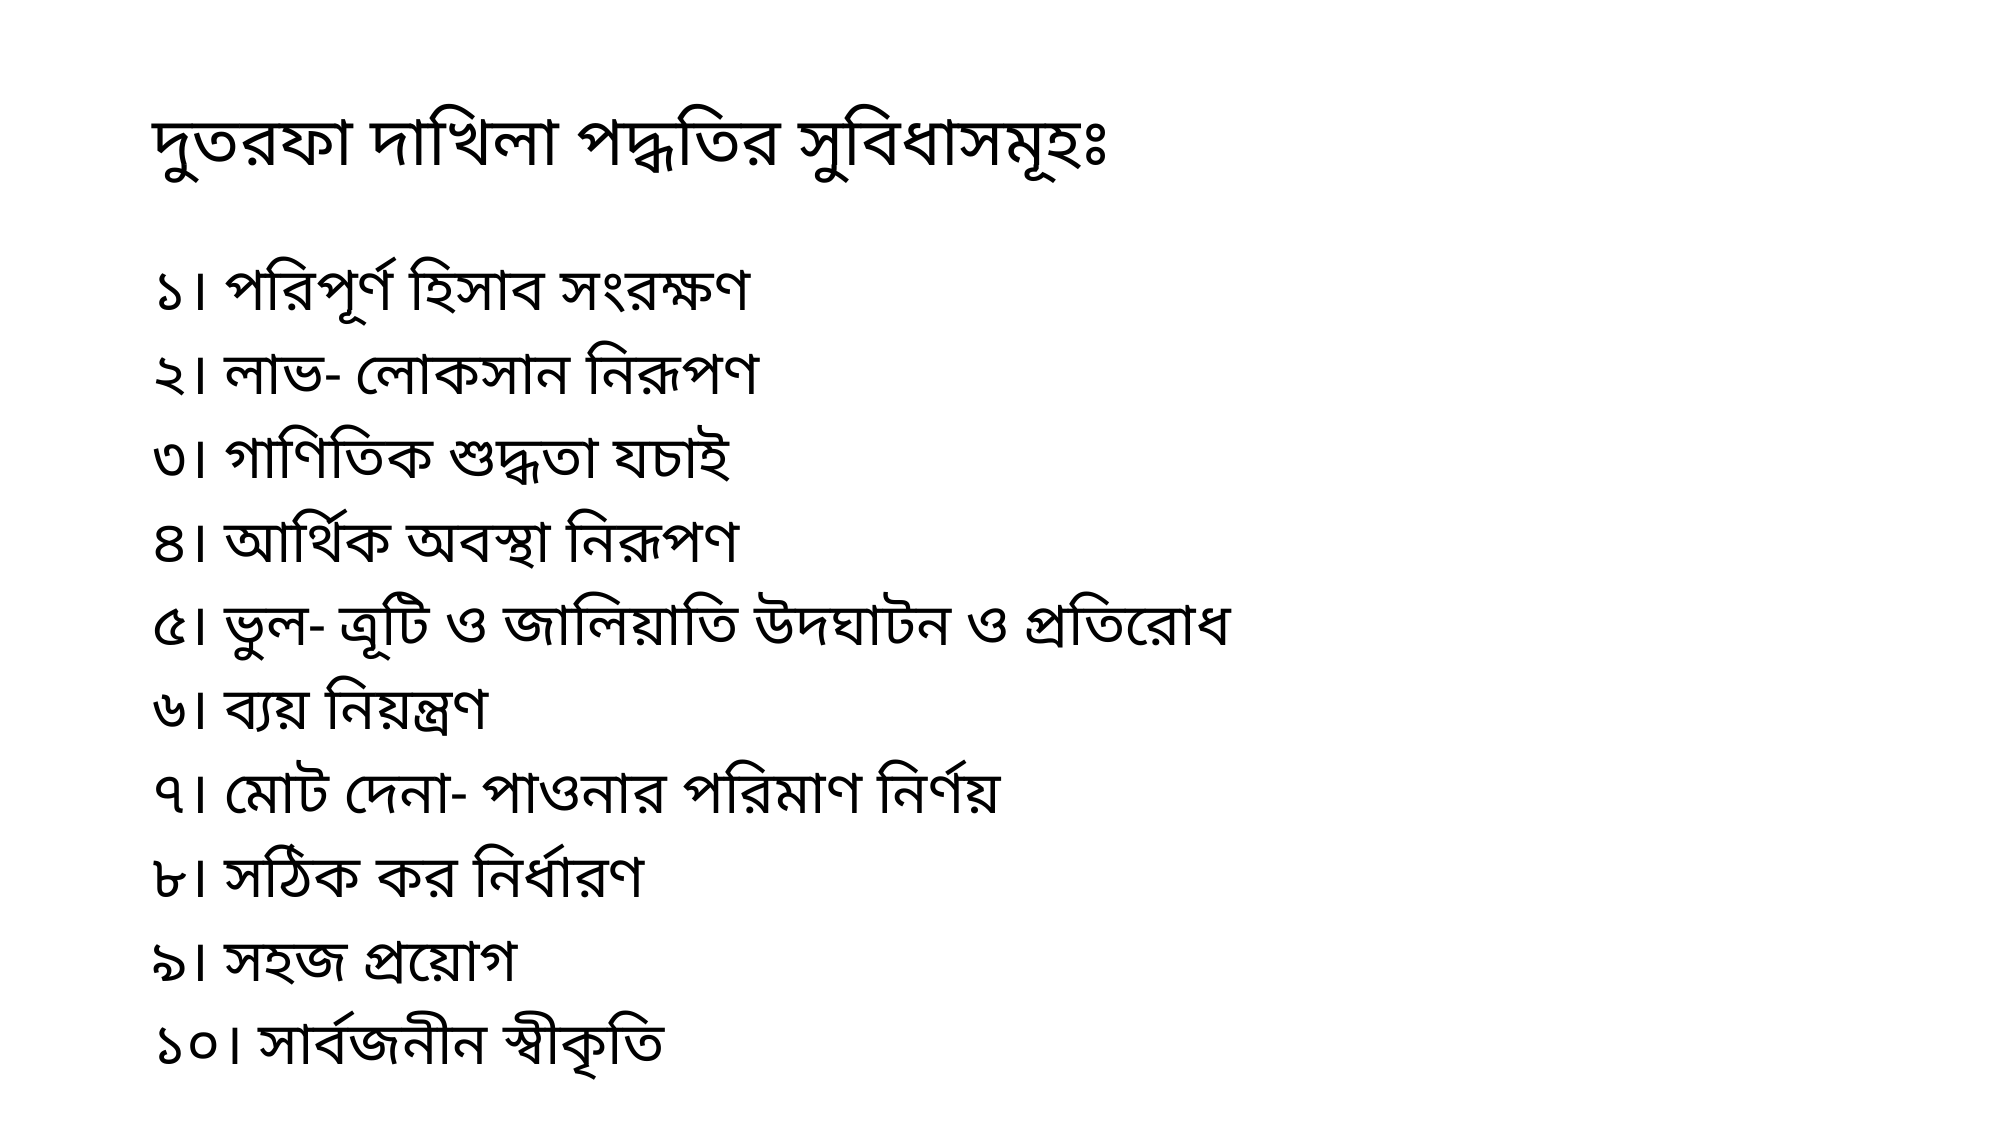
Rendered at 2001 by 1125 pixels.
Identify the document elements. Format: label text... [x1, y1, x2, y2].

list ১। পরিপূর্ণ হিসাব সংরক্ষণ ২। লাভ- লোকসান নিরূপণ ৩। গাণিতিক শুদ্ধতা যচাই ৪। আর্থিক অবস্থা নিরূপণ ৫। ভুল- ত্রূটি ও জালিয়াতি উদঘাটন ও প্রতিরোধ ৬। ব্যয় নিয়ন্ত্রণ ৭। মোট দেনা- পাওনার পরিমাণ নির্ণয় ৮। সঠিক কর নির্ধারণ ৯। সহজ প্রয়োগ ১০। সার্বজনীন স্বীকৃতি [137, 252, 1863, 1108]
title দুতরফা দাখিলা পদ্ধতির সুবিধাসমূহঃ [137, 59, 1863, 228]
